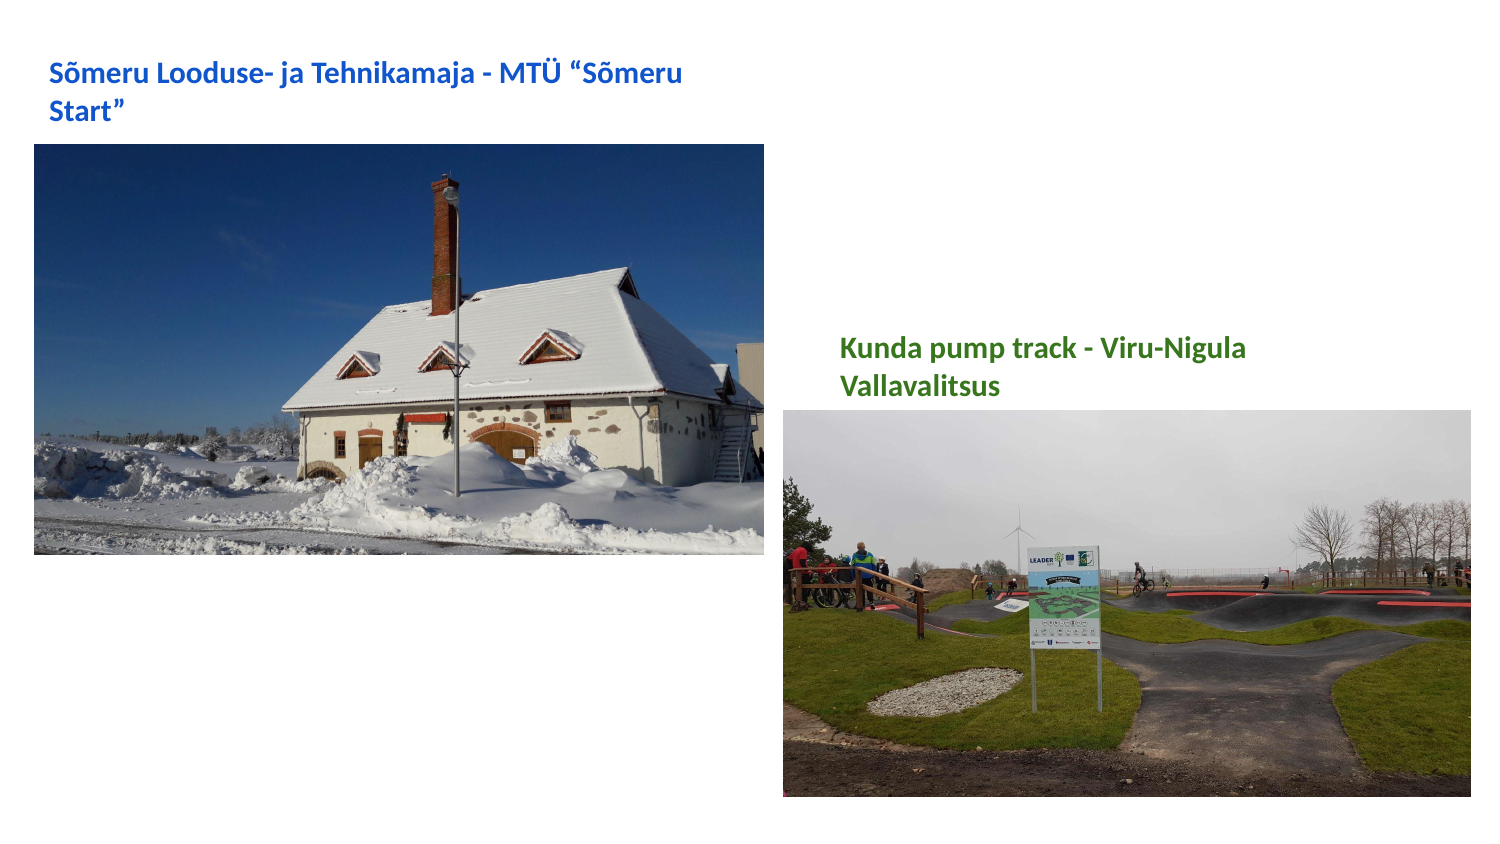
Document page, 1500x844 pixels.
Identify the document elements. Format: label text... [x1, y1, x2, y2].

text_box Sõmeru Looduse- ja Tehnikamaja - MTÜ “Sõmeru Start” [34, 0, 764, 143]
picture [33, 144, 764, 556]
text_box Kunda pump track - Viru-Nigula Vallavalitsus [825, 312, 1423, 408]
picture [783, 409, 1471, 797]
